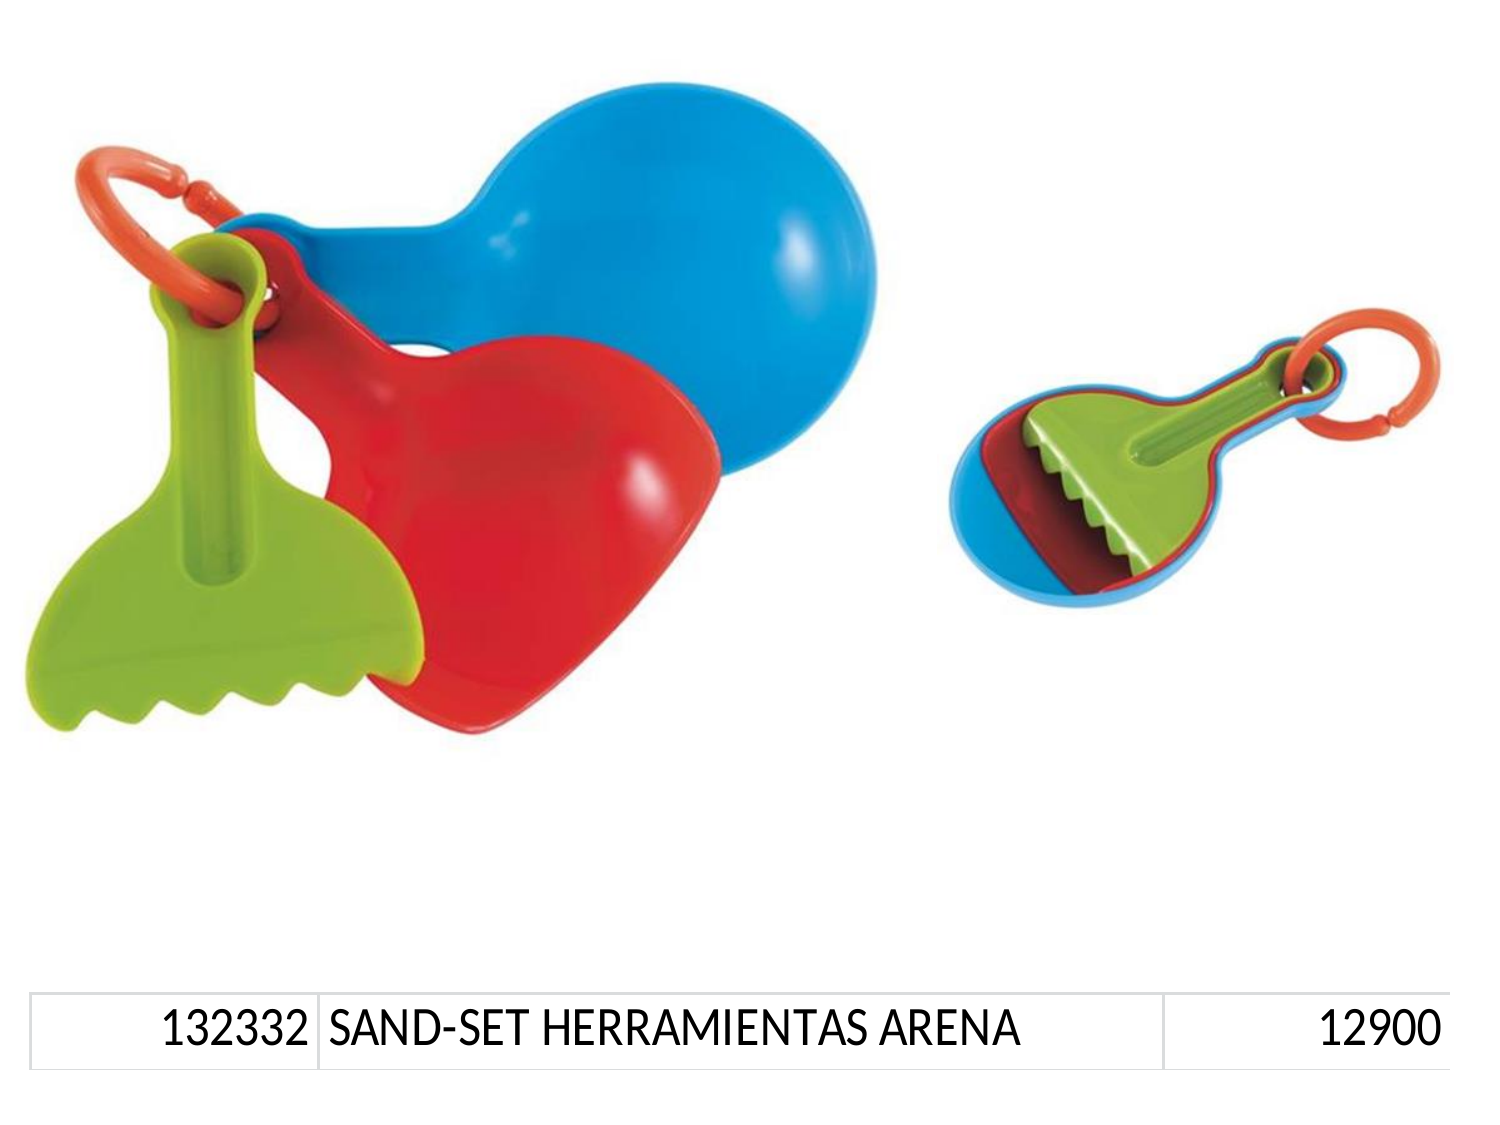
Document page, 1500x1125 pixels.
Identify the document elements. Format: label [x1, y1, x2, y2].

picture [29, 991, 1453, 1073]
picture [937, 154, 1454, 774]
picture [0, 30, 903, 774]
